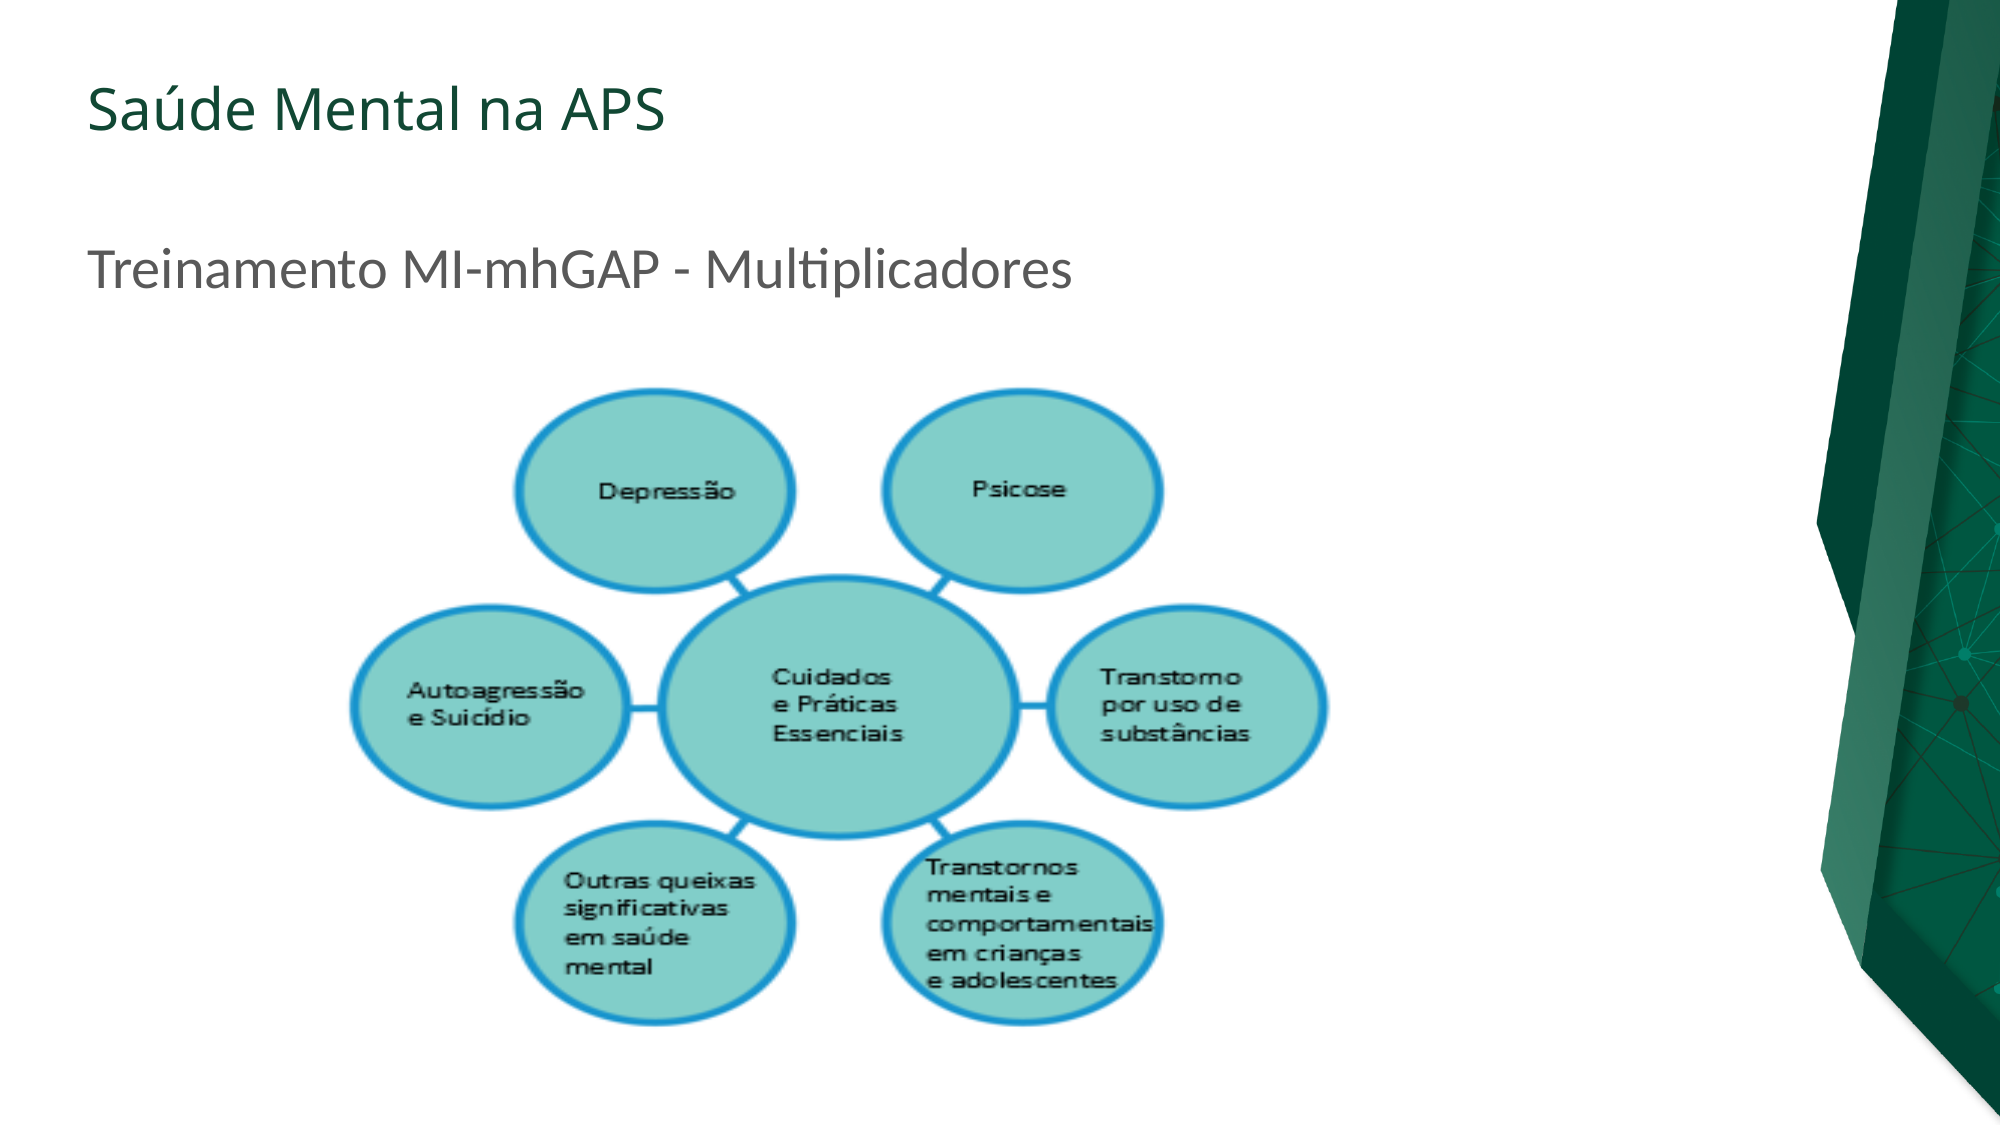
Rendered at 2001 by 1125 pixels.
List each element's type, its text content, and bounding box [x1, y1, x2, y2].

title Treinamento MI-mhGAP - Multiplicadores [72, 160, 1722, 379]
picture [1816, 0, 2000, 1125]
picture [288, 340, 1415, 1064]
